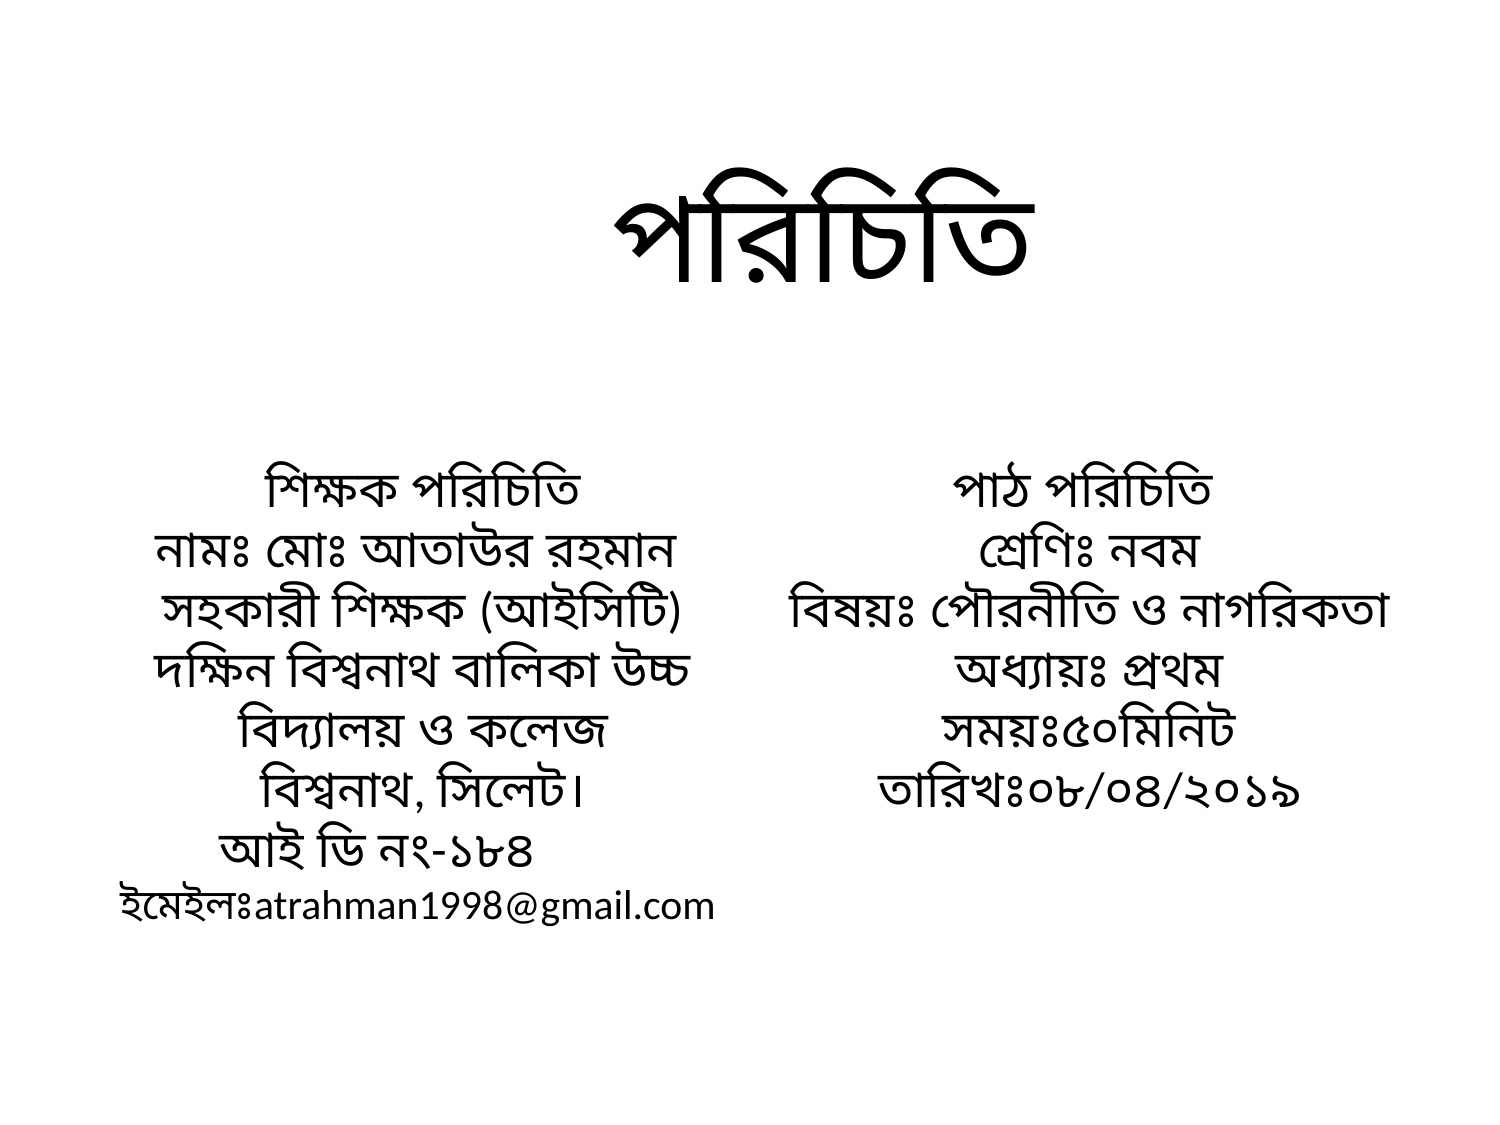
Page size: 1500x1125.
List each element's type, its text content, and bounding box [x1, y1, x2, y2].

text_box শিক্ষক পরিচিতি নামঃ মোঃ আতাউর রহমান সহকারী শিক্ষক (আইসিটি) দক্ষিন বিশ্বনাথ বালিকা উচ্চ বিদ্যালয় ও কলেজ বিশ্বনাথ, সিলেট। আই ডি নং-১৮৪ ইমেইলঃatrahman1998@gmail.com পাঠ পরিচিতি শ্রেণিঃ নবম বিষয়ঃ পৌরনীতি ও নাগরিকতা অধ্যায়ঃ প্রথম সময়ঃ৫০মিনিট তারিখঃ০৮/০৪/২০১৯ [74, 450, 1438, 1125]
text_box পরিচিতি [596, 149, 1059, 315]
